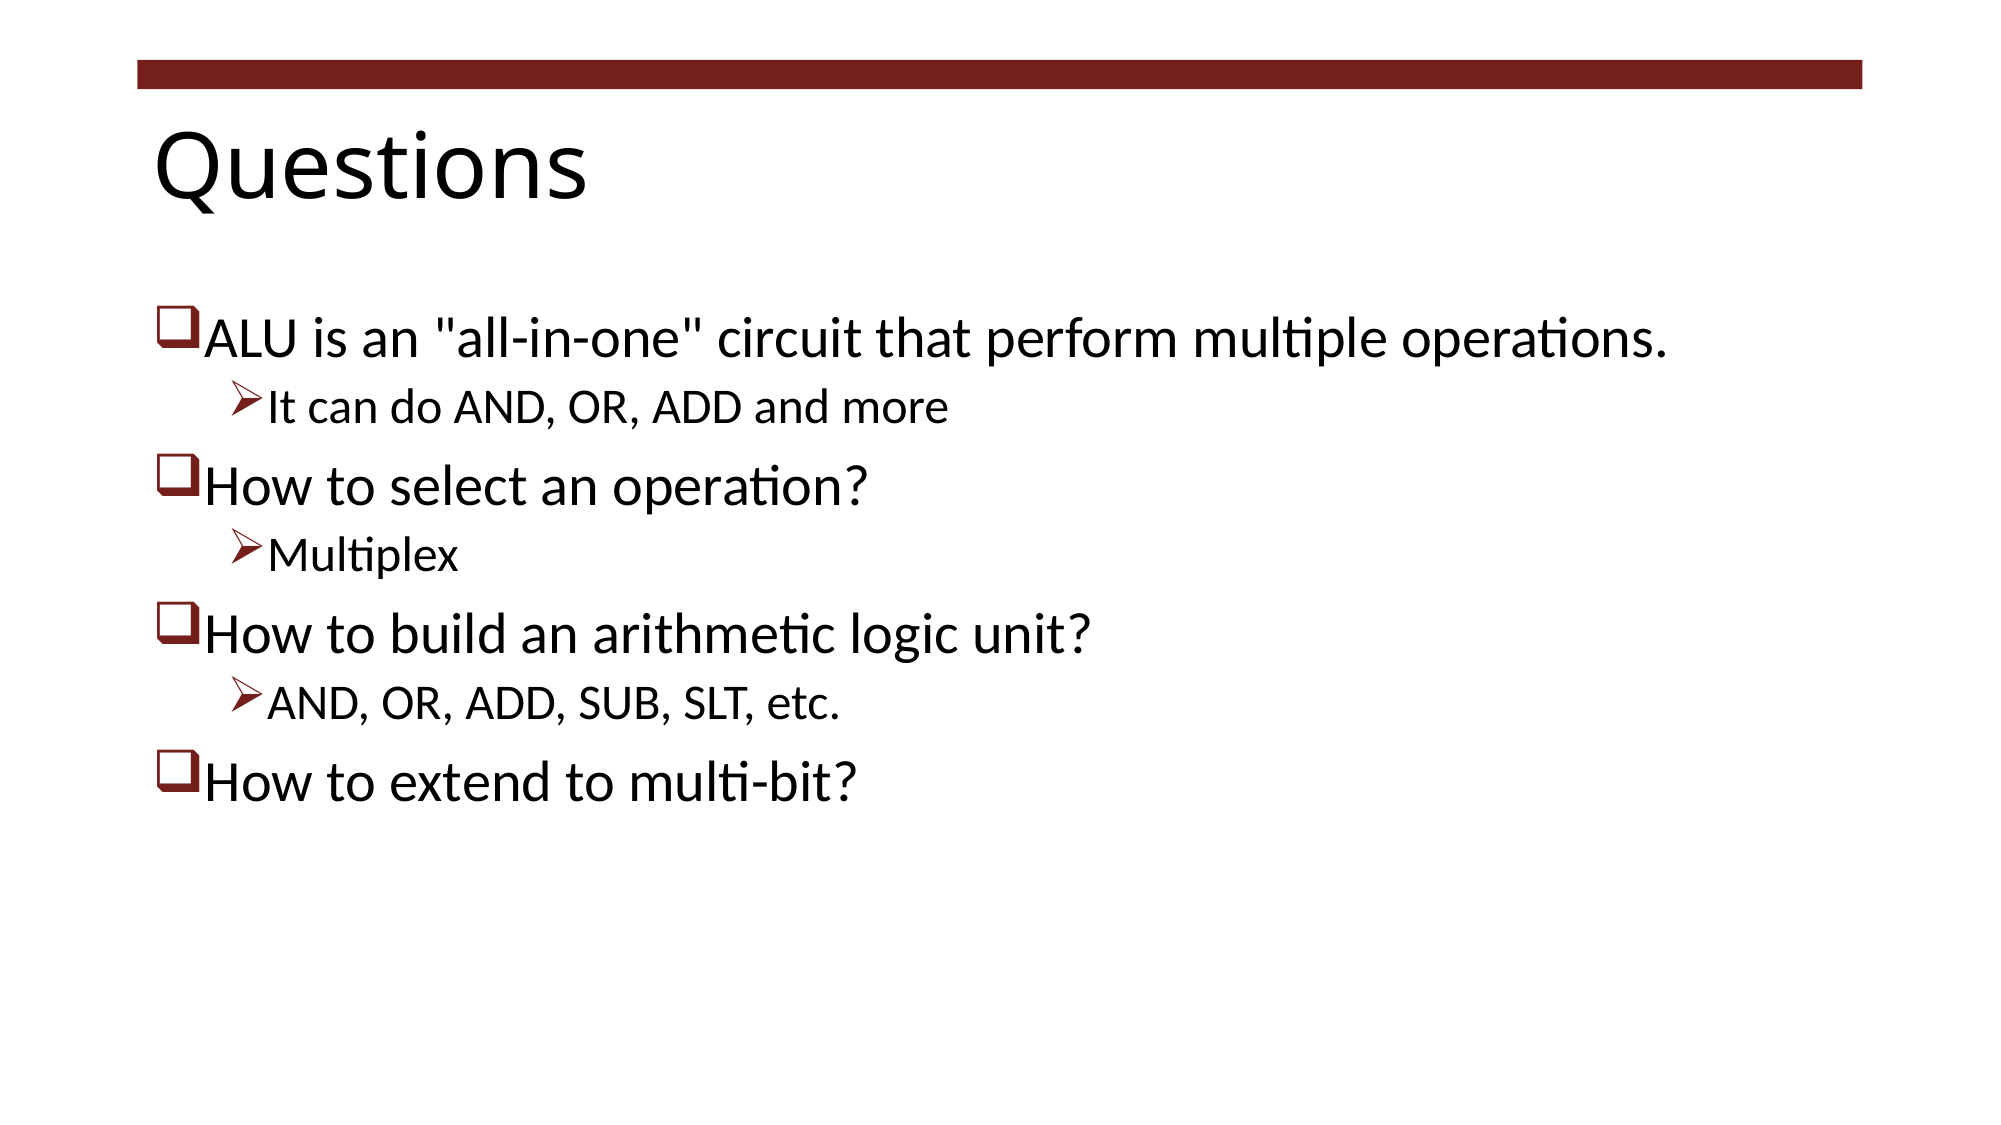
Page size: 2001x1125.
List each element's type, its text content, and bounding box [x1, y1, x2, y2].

title Questions [137, 59, 1863, 278]
list ALU is an "all-in-one" circuit that perform multiple operations. It can do AND, OR, ADD and more How to select an operation? Multiplex How to build an arithmetic logic unit? AND, OR, ADD, SUB, SLT, etc. How to extend to multi-bit? [137, 299, 1863, 1103]
